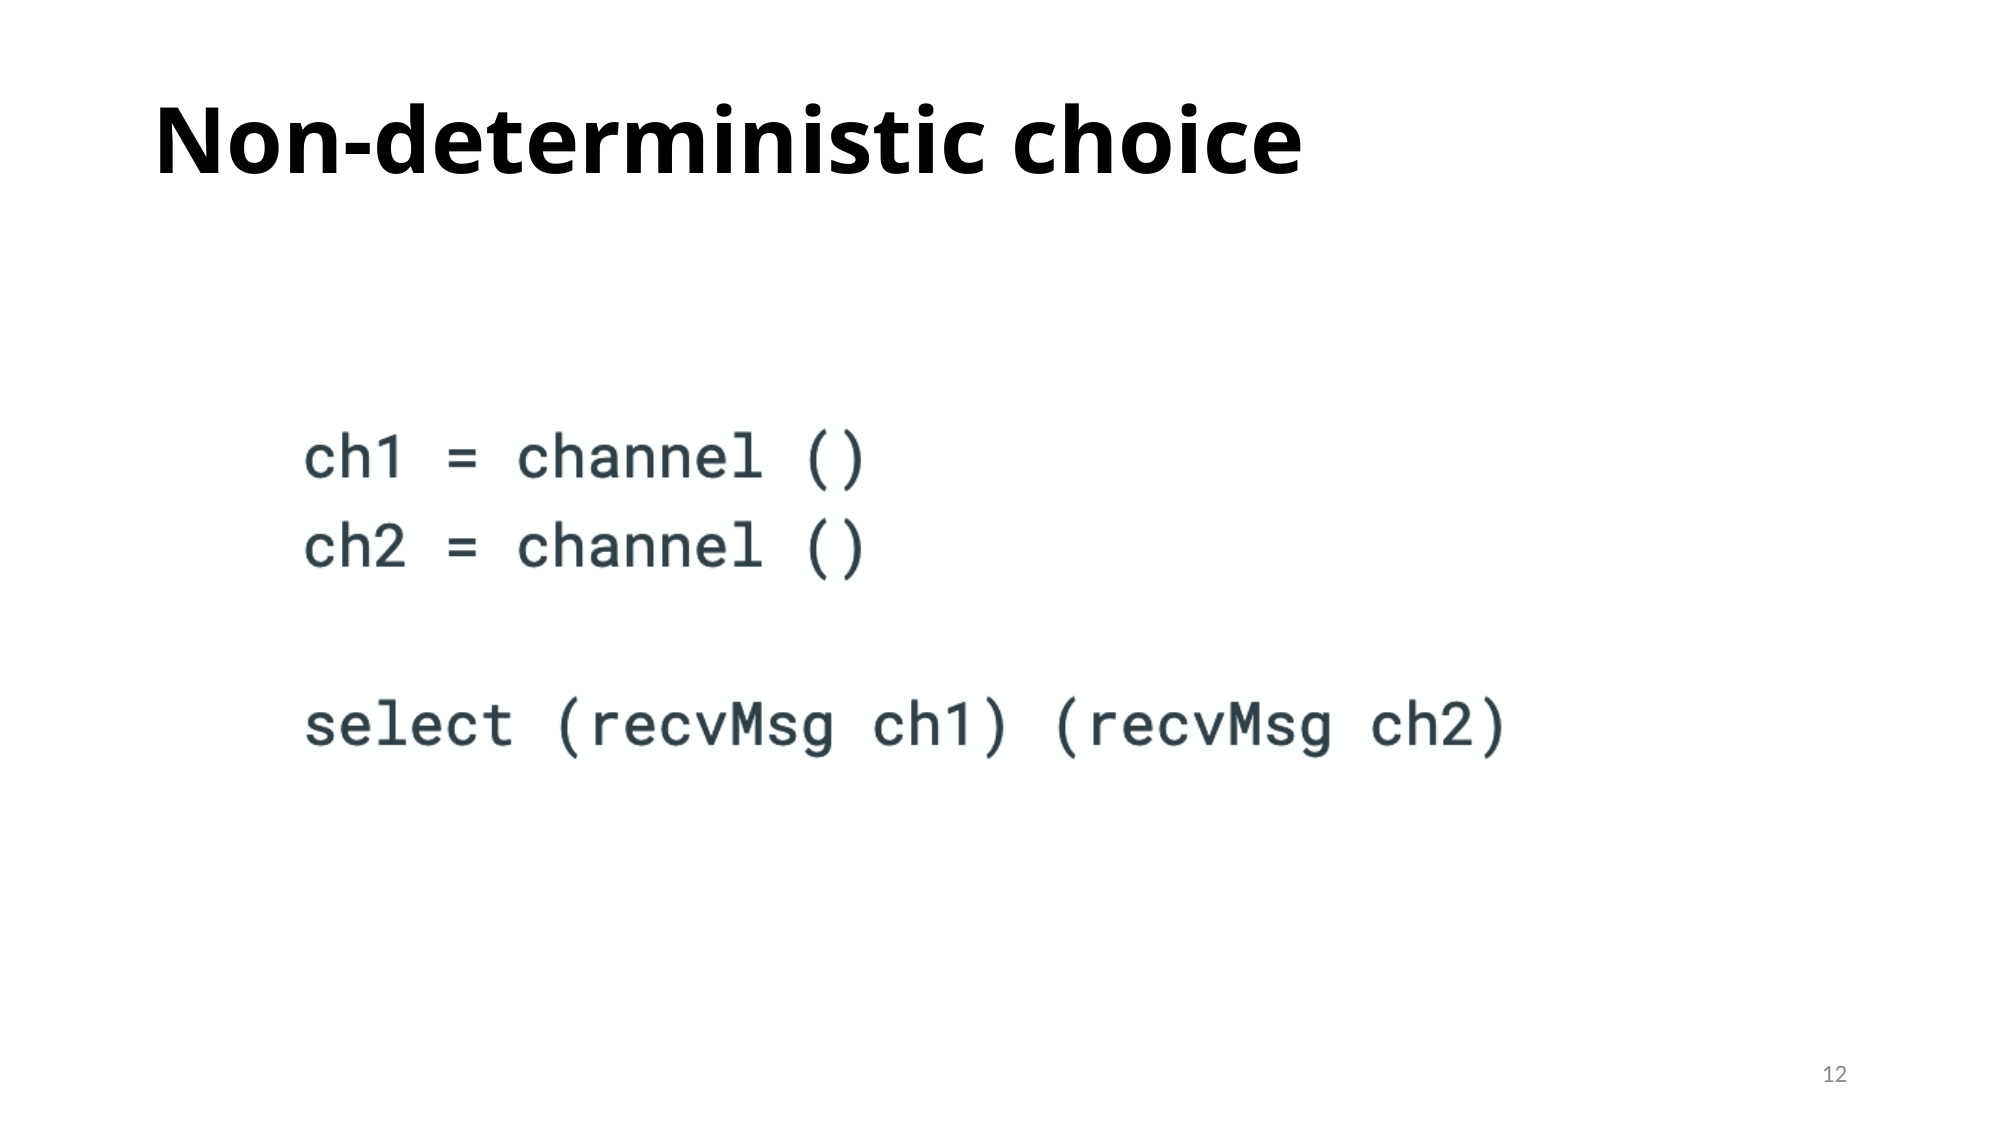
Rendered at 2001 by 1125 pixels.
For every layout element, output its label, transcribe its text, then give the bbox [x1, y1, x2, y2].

text_box Non-deterministic choice [137, 66, 1816, 201]
picture [255, 337, 1568, 824]
slide_number 12 [1412, 1042, 1863, 1103]
